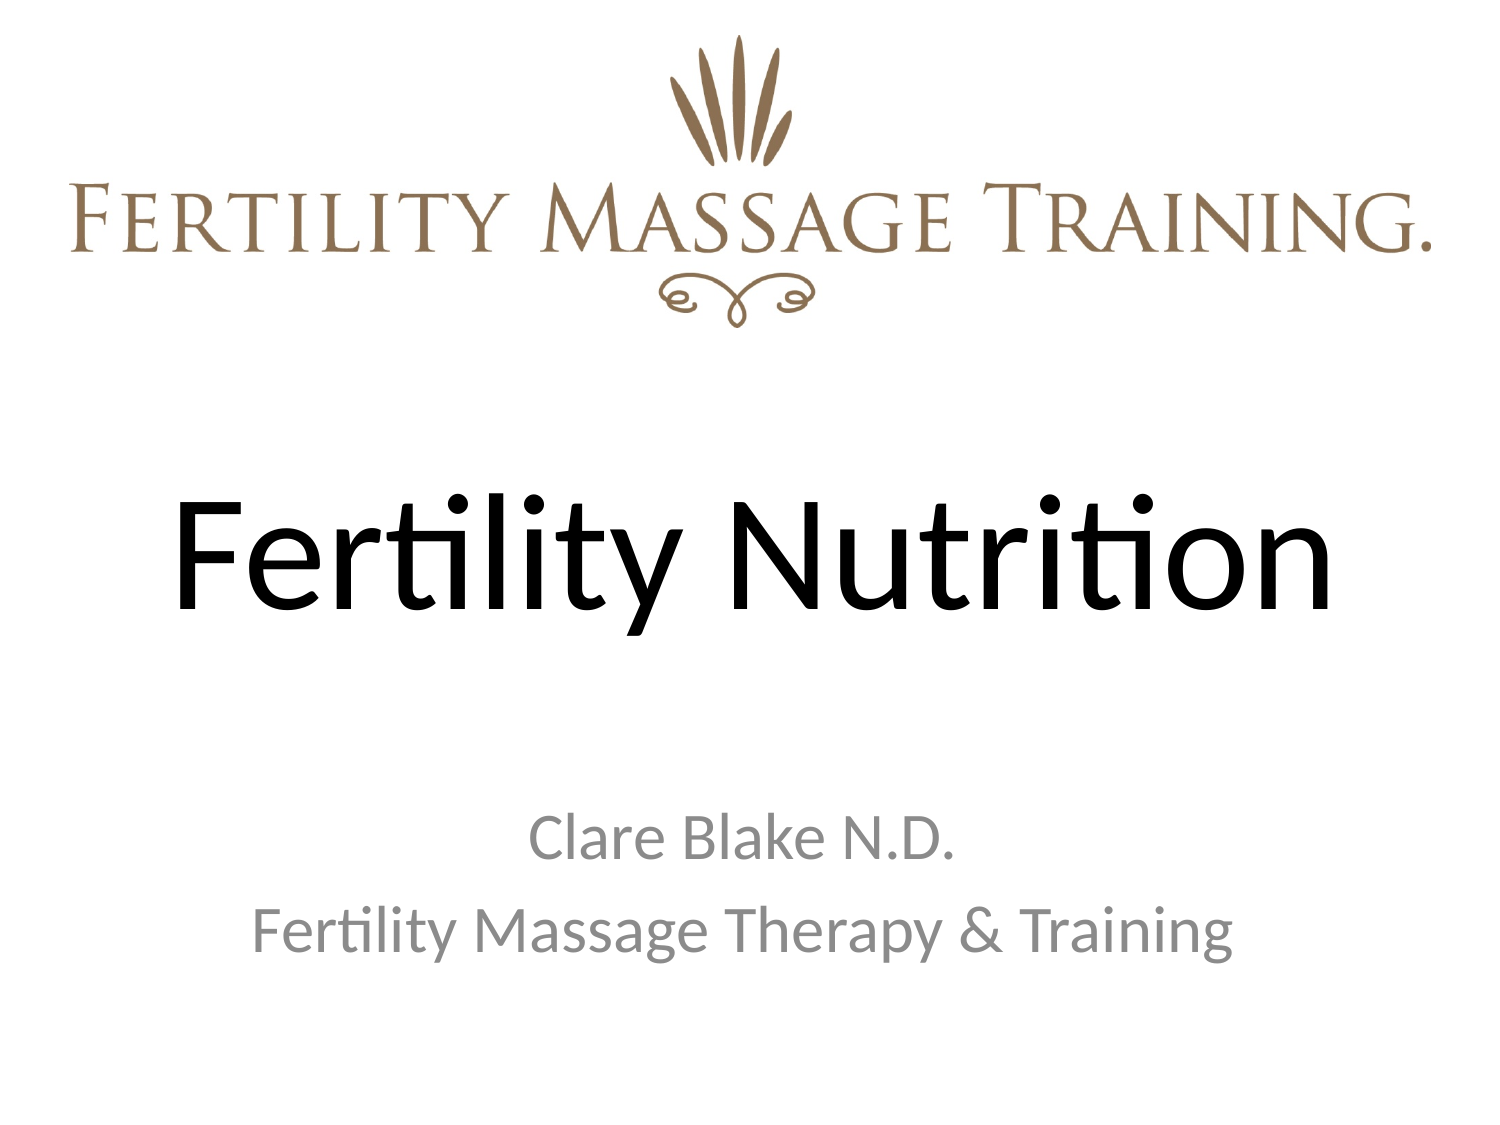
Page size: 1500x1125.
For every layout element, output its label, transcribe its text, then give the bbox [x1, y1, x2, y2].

subtitle Clare Blake N.D. Fertility Massage Therapy & Training [234, 785, 1252, 1031]
title Fertility Nutrition [117, 421, 1393, 663]
picture [69, 34, 1431, 329]
